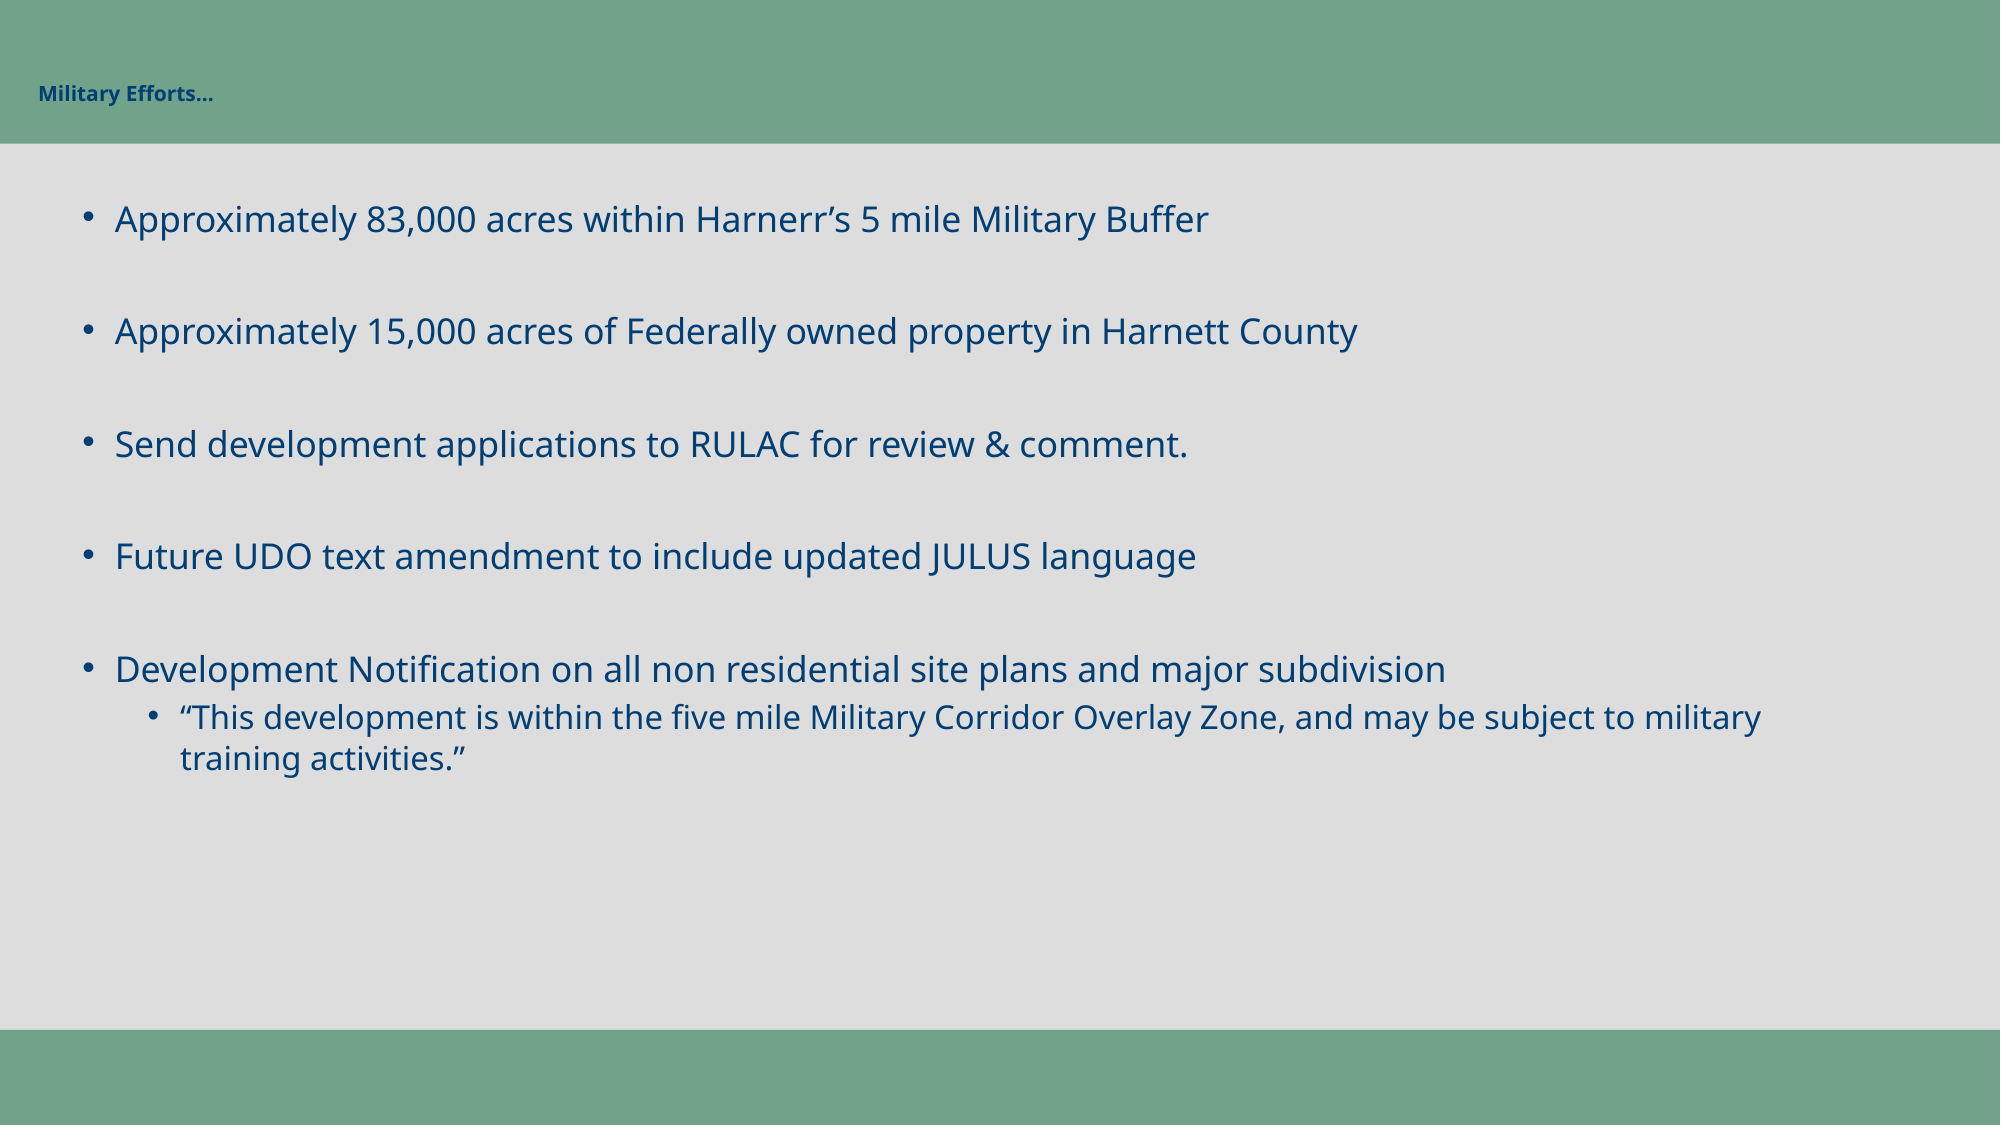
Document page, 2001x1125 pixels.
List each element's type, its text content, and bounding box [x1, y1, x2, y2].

text_box [0, 0, 2000, 145]
list Approximately 83,000 acres within Harnerr’s 5 mile Military Buffer Approximately 15,000 acres of Federally owned property in Harnett County Send development applications to RULAC for review & comment. Future UDO text amendment to include updated JULUS language Development Notification on all non residential site plans and major subdivision “This development is within the five mile Military Corridor Overlay Zone, and may be subject to military training activities.” [67, 128, 1793, 997]
text_box [0, 1029, 2000, 1125]
title Military Efforts… [23, 72, 1449, 144]
